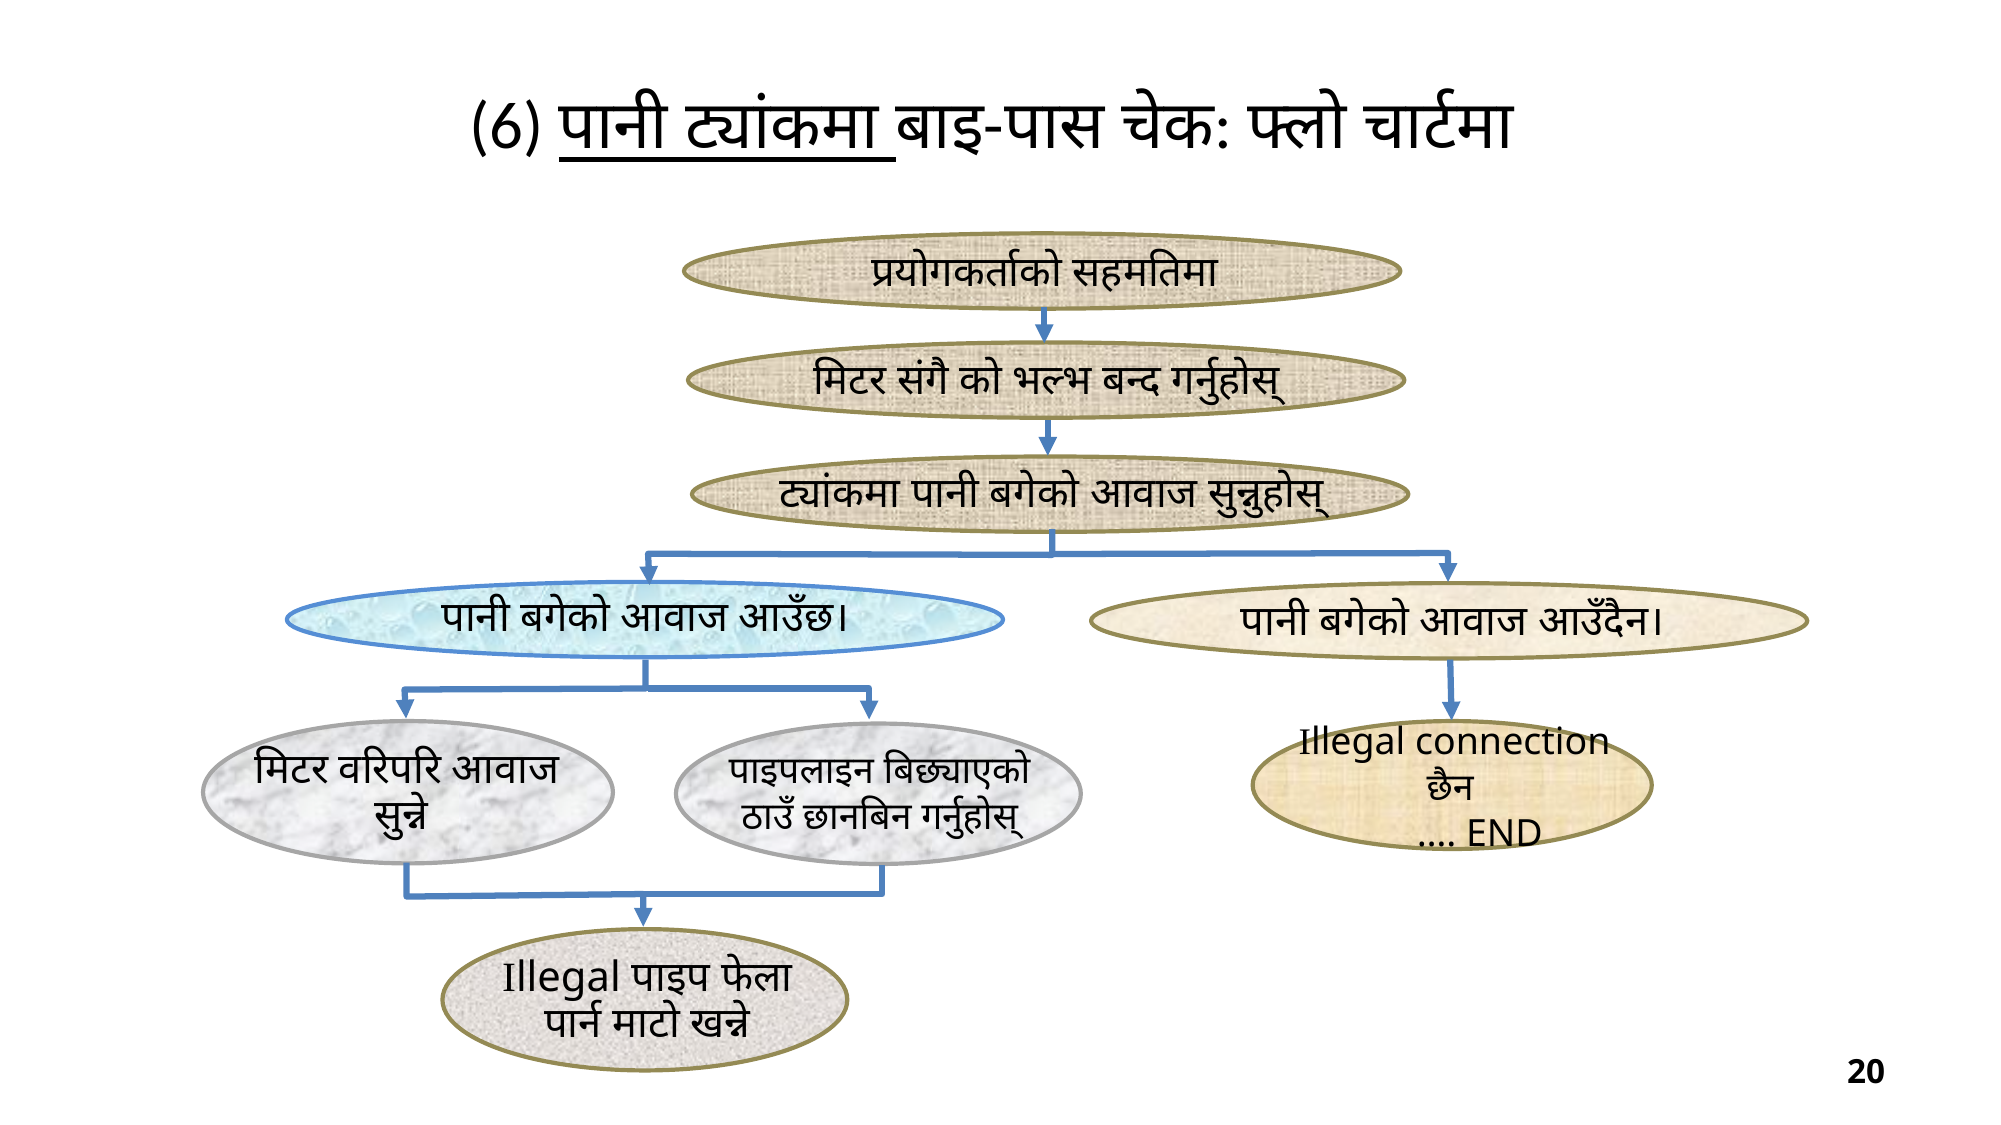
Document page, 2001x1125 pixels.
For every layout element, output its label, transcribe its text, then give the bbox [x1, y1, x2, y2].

slide_number 20 [1433, 1042, 1900, 1103]
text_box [202, 233, 1808, 1071]
title (6) पानी ट्यांकमा बाइ-पास चेक: फ्लो चार्टमा [157, 45, 1844, 198]
